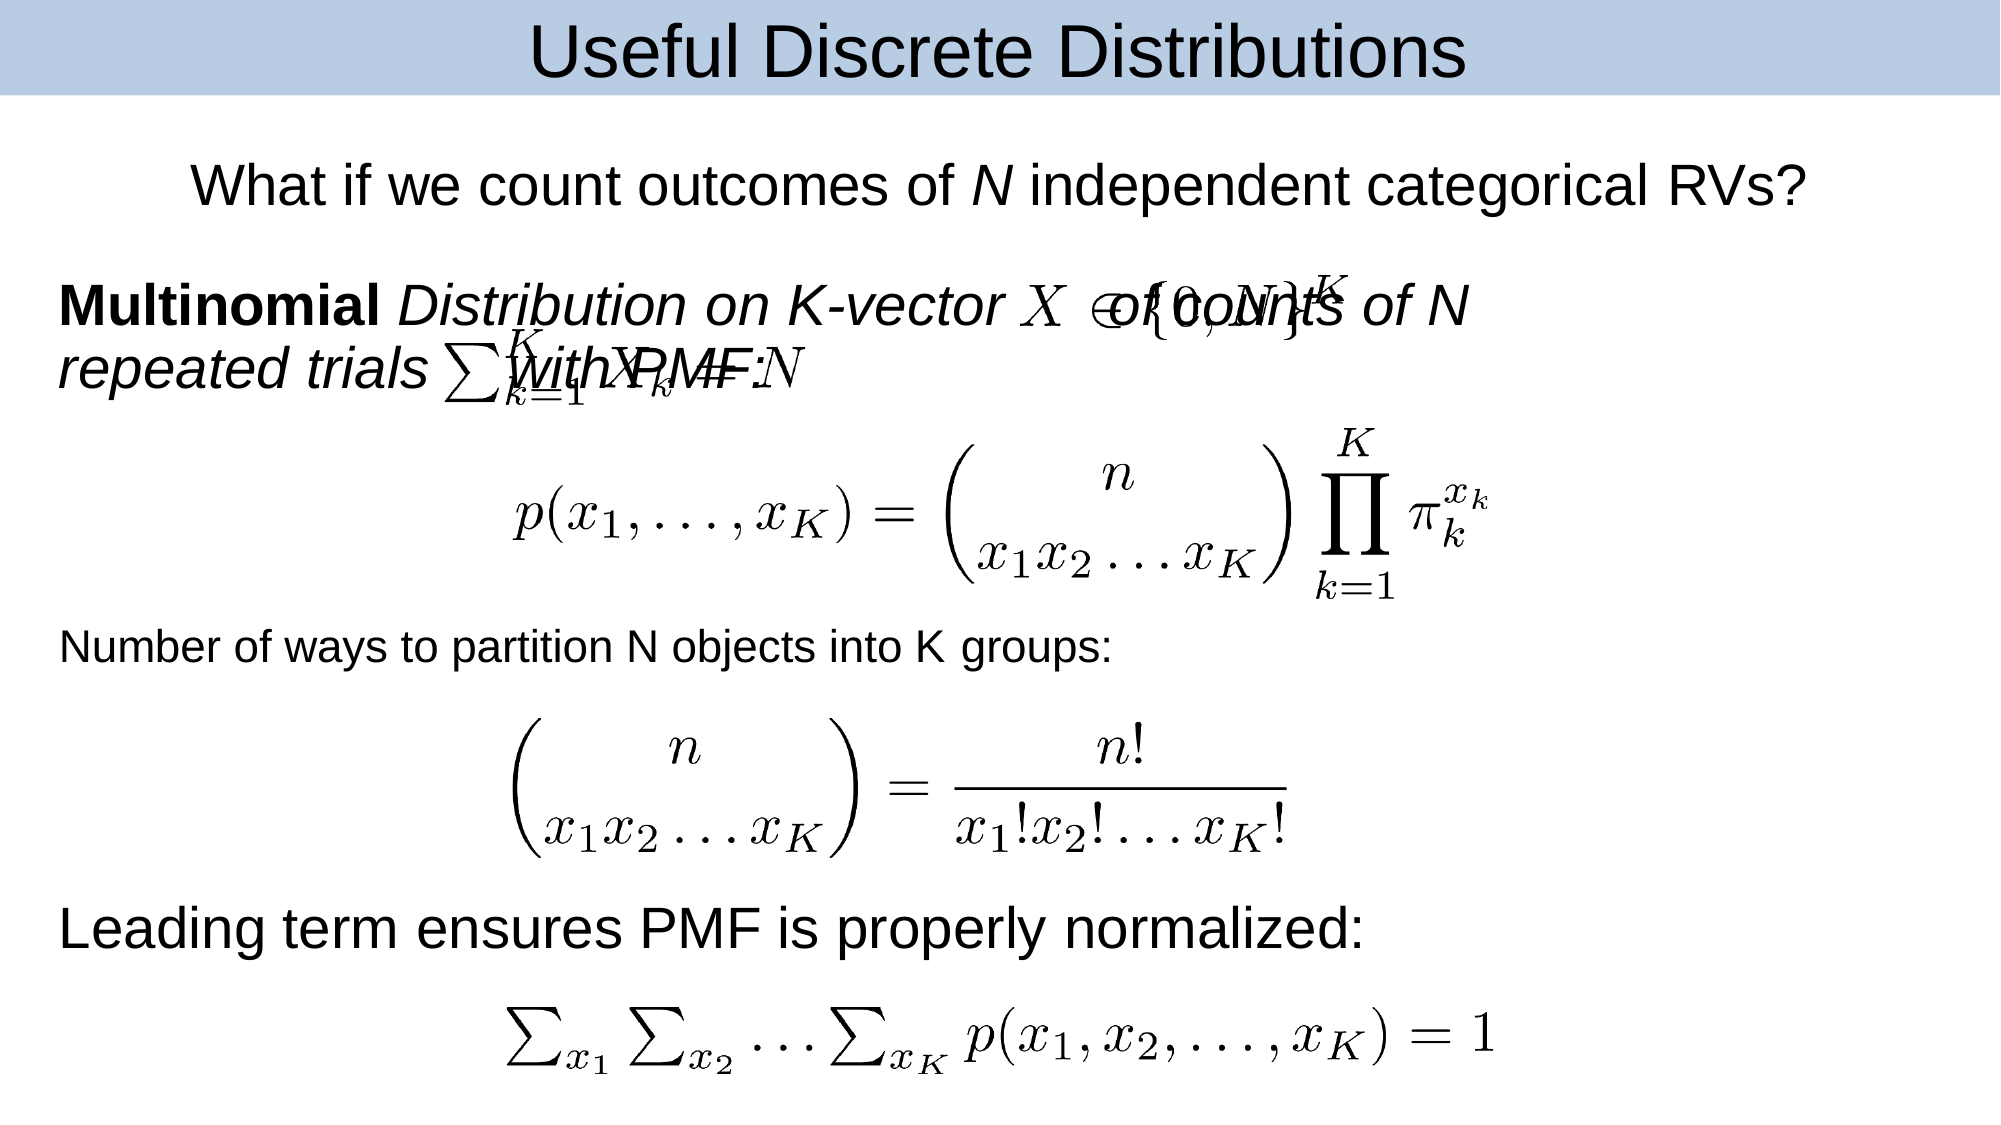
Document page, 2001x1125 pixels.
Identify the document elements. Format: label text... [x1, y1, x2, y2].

text_box What if we count outcomes of N independent categorical RVs? Multinomial Distribution on K-vector of counts of N repeated trials with PMF: [56, 145, 1812, 401]
text_box [512, 718, 1287, 858]
text_box [1019, 275, 1348, 340]
text_box Number of ways to partition N objects into K groups: [56, 614, 1119, 672]
text_box [506, 1007, 1494, 1074]
text_box Leading term ensures PMF is properly normalized: [56, 888, 1371, 961]
text_box [512, 428, 1488, 599]
text_box [444, 329, 806, 405]
title Useful Discrete Distributions [526, 0, 1474, 145]
